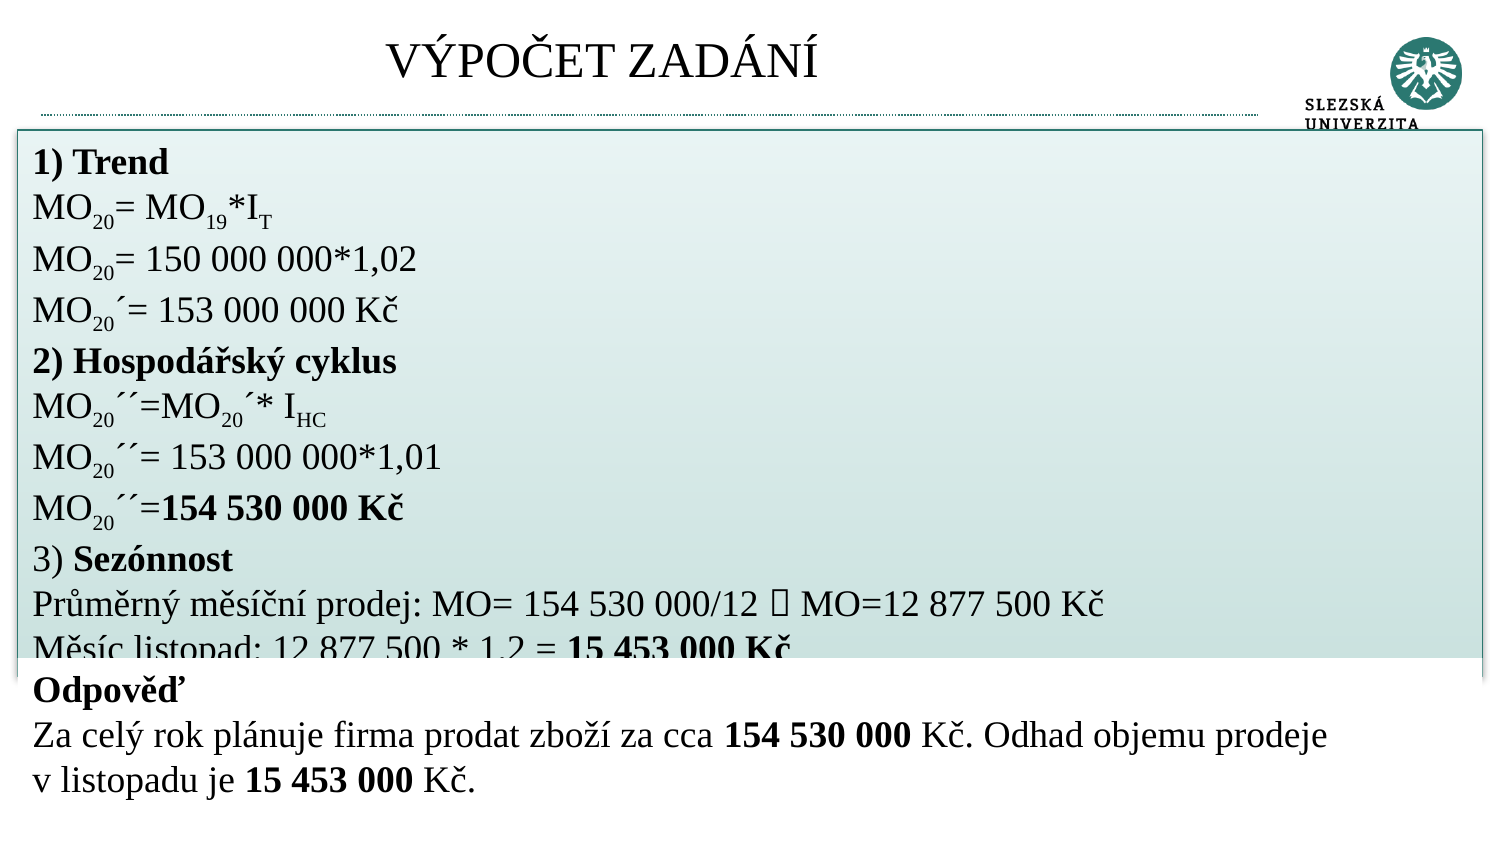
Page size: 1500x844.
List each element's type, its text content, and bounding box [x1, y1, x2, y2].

text_box Odpověď Za celý rok plánuje firma prodat zboží za cca 154 530 000 Kč. Odhad objemu prodeje v listopadu je 15 453 000 Kč. [17, 658, 1483, 808]
text_box 1) Trend MO20= MO19*IT MO20= 150 000 000*1,02 MO20´= 153 000 000 Kč 2) Hospodářský cyklus MO20´´=MO20´* IHC MO20´´= 153 000 000*1,01 MO20´´=154 530 000 Kč 3) Sezónnost Průměrný měsíční prodej: MO= 154 530 000/12  MO=12 877 500 Kč Měsíc listopad: 12 877 500 * 1,2 = 15 453 000‬ Kč [17, 129, 1483, 658]
title VÝPOČET ZADÁNÍ [0, 20, 1235, 148]
picture [1305, 37, 1462, 129]
